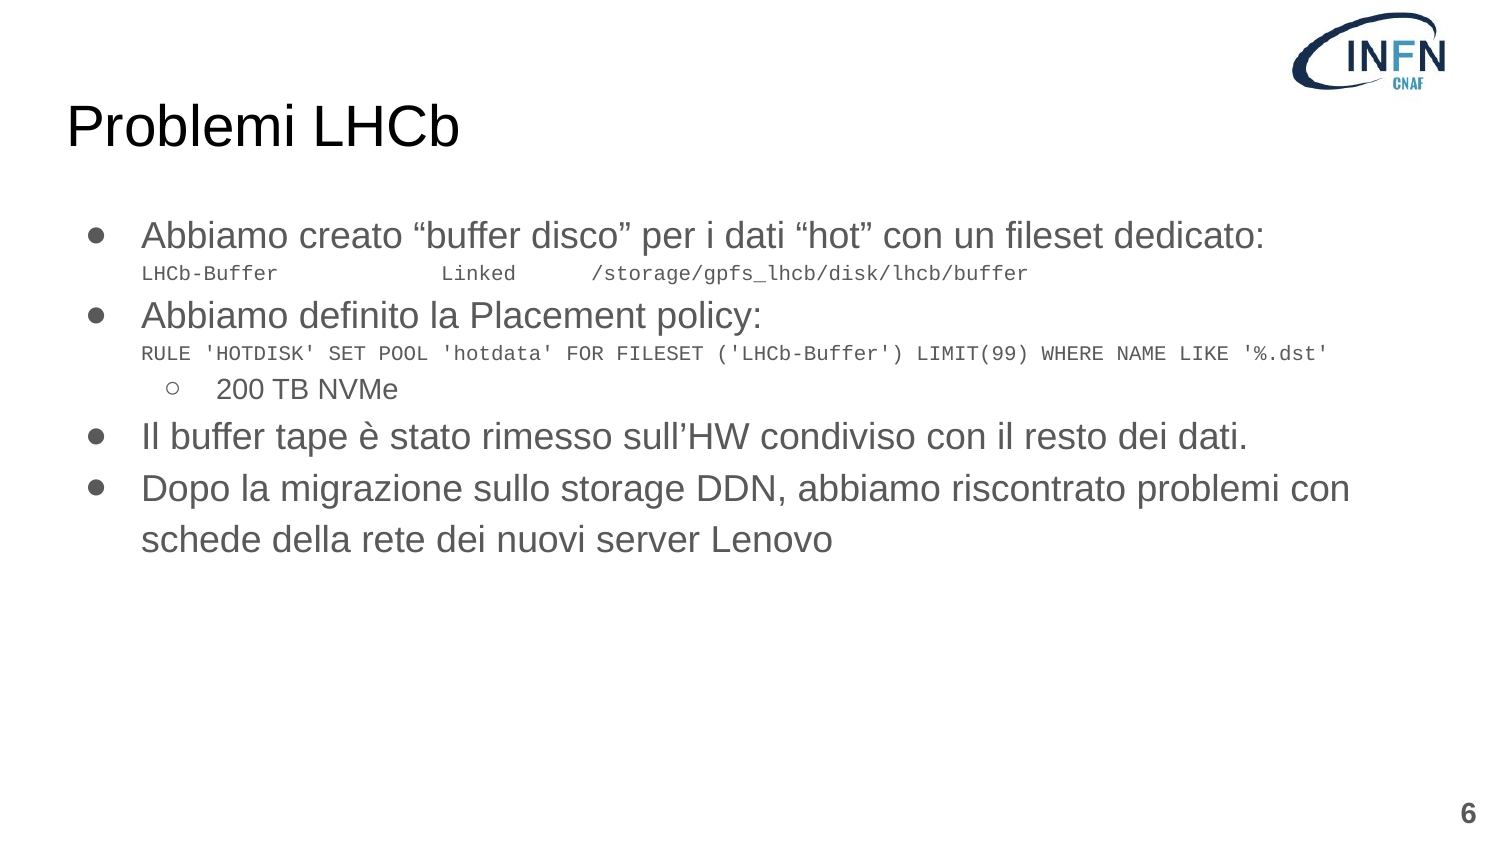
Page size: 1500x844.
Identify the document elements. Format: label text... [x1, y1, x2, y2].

list Abbiamo creato “buffer disco” per i dati “hot” con un fileset dedicato: LHCb-Buffer Linked /storage/gpfs_lhcb/disk/lhcb/buffer Abbiamo definito la Placement policy: RULE 'HOTDISK' SET POOL 'hotdata' FOR FILESET ('LHCb-Buffer') LIMIT(99) WHERE NAME LIKE '%.dst' 200 TB NVMe Il buffer tape è stato rimesso sull’HW condiviso con il resto dei dati. Dopo la migrazione sullo storage DDN, abbiamo riscontrato problemi con schede della rete dei nuovi server Lenovo [51, 189, 1449, 750]
slide_number ‹#› [1401, 779, 1492, 844]
picture [1274, 8, 1482, 102]
title Problemi LHCb [51, 72, 1449, 167]
